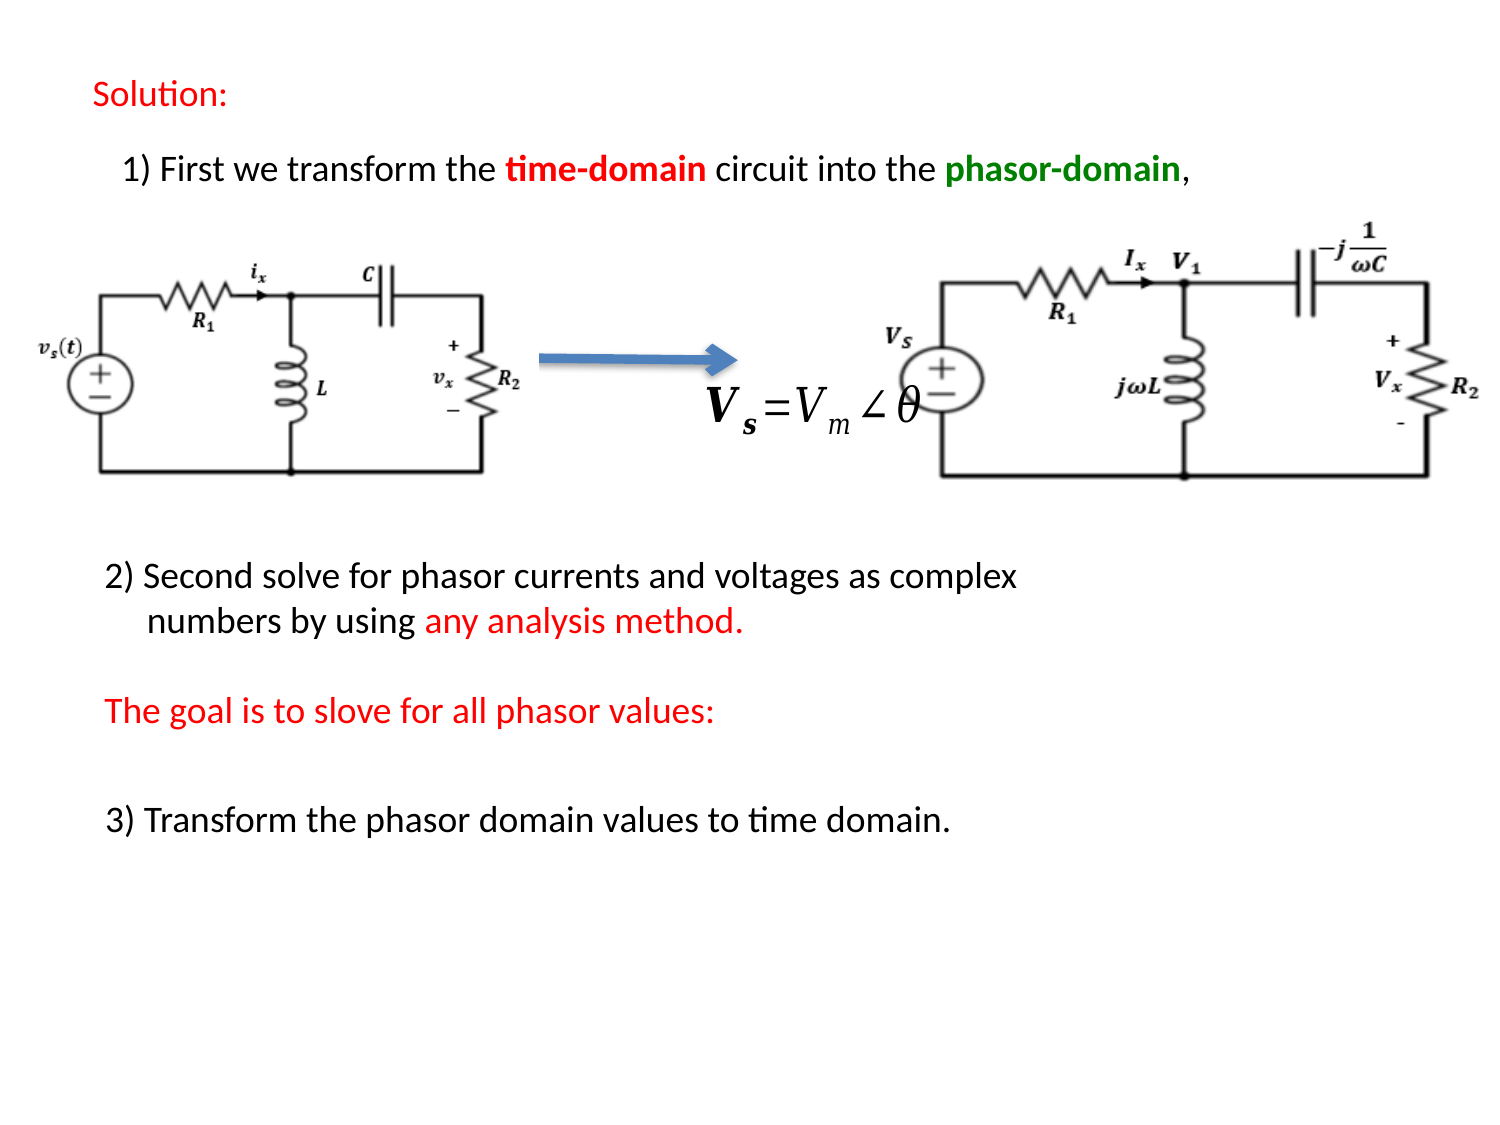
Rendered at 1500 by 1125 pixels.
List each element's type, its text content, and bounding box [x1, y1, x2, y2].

text_box Solution: [77, 61, 244, 122]
text_box 1) First we transform the time-domain circuit into the phasor-domain, [106, 136, 1438, 197]
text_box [1168, 232, 1207, 272]
text_box 3) Transform the phasor domain values to time domain. [90, 787, 968, 848]
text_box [543, 357, 738, 361]
picture [24, 248, 539, 499]
picture [870, 213, 1493, 496]
